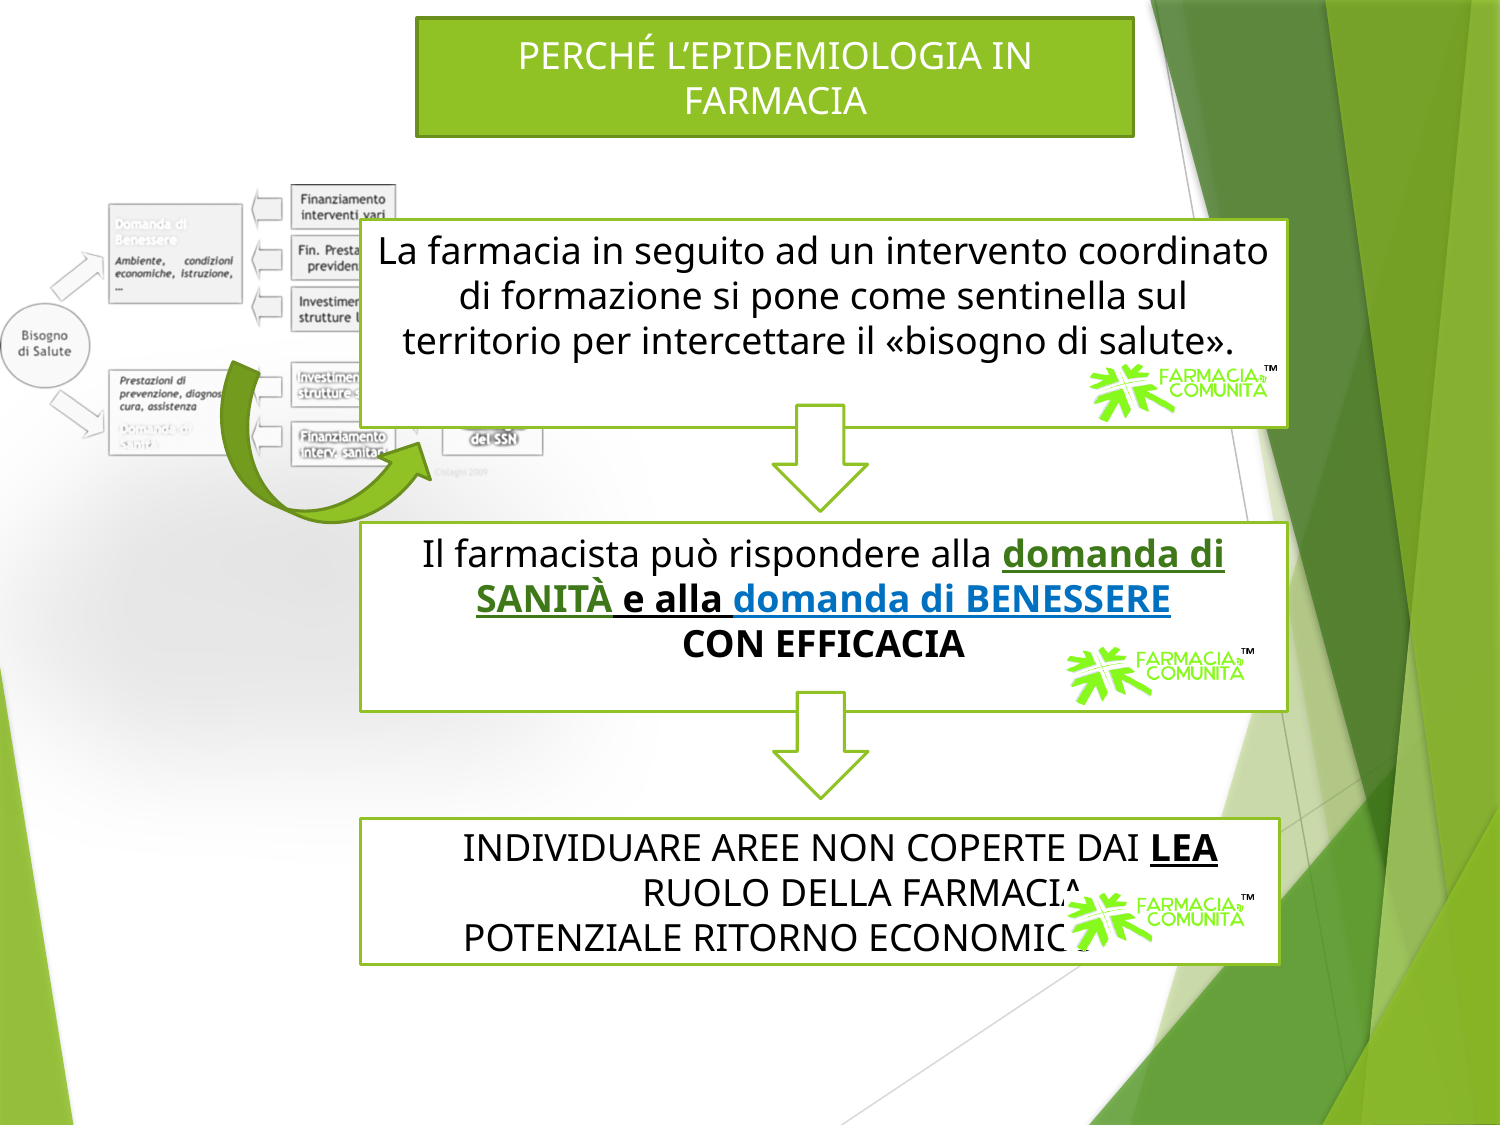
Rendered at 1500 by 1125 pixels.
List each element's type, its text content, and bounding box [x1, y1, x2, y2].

text_box PERCHÉ L’EPIDEMIOLOGIA IN FARMACIA [415, 16, 1135, 138]
text_box [772, 690, 870, 800]
text_box [252, 493, 403, 525]
text_box INDIVIDUARE AREE NON COPERTE DAI LEA RUOLO DELLA FARMACIA POTENZIALE RITORNO ECONOMICO [359, 817, 1281, 966]
text_box La farmacia in seguito ad un intervento coordinato di formazione si pone come sentinella sul territorio per intercettare il «bisogno di salute». [549, 218, 1289, 429]
text_box Il farmacista può rispondere alla domanda di SANITÀ e alla domanda di BENESSERE CON EFFICACIA [359, 521, 1289, 713]
picture [1063, 644, 1258, 705]
picture [0, 183, 544, 484]
text_box [771, 403, 869, 513]
picture [1063, 890, 1258, 951]
picture [1086, 362, 1280, 423]
